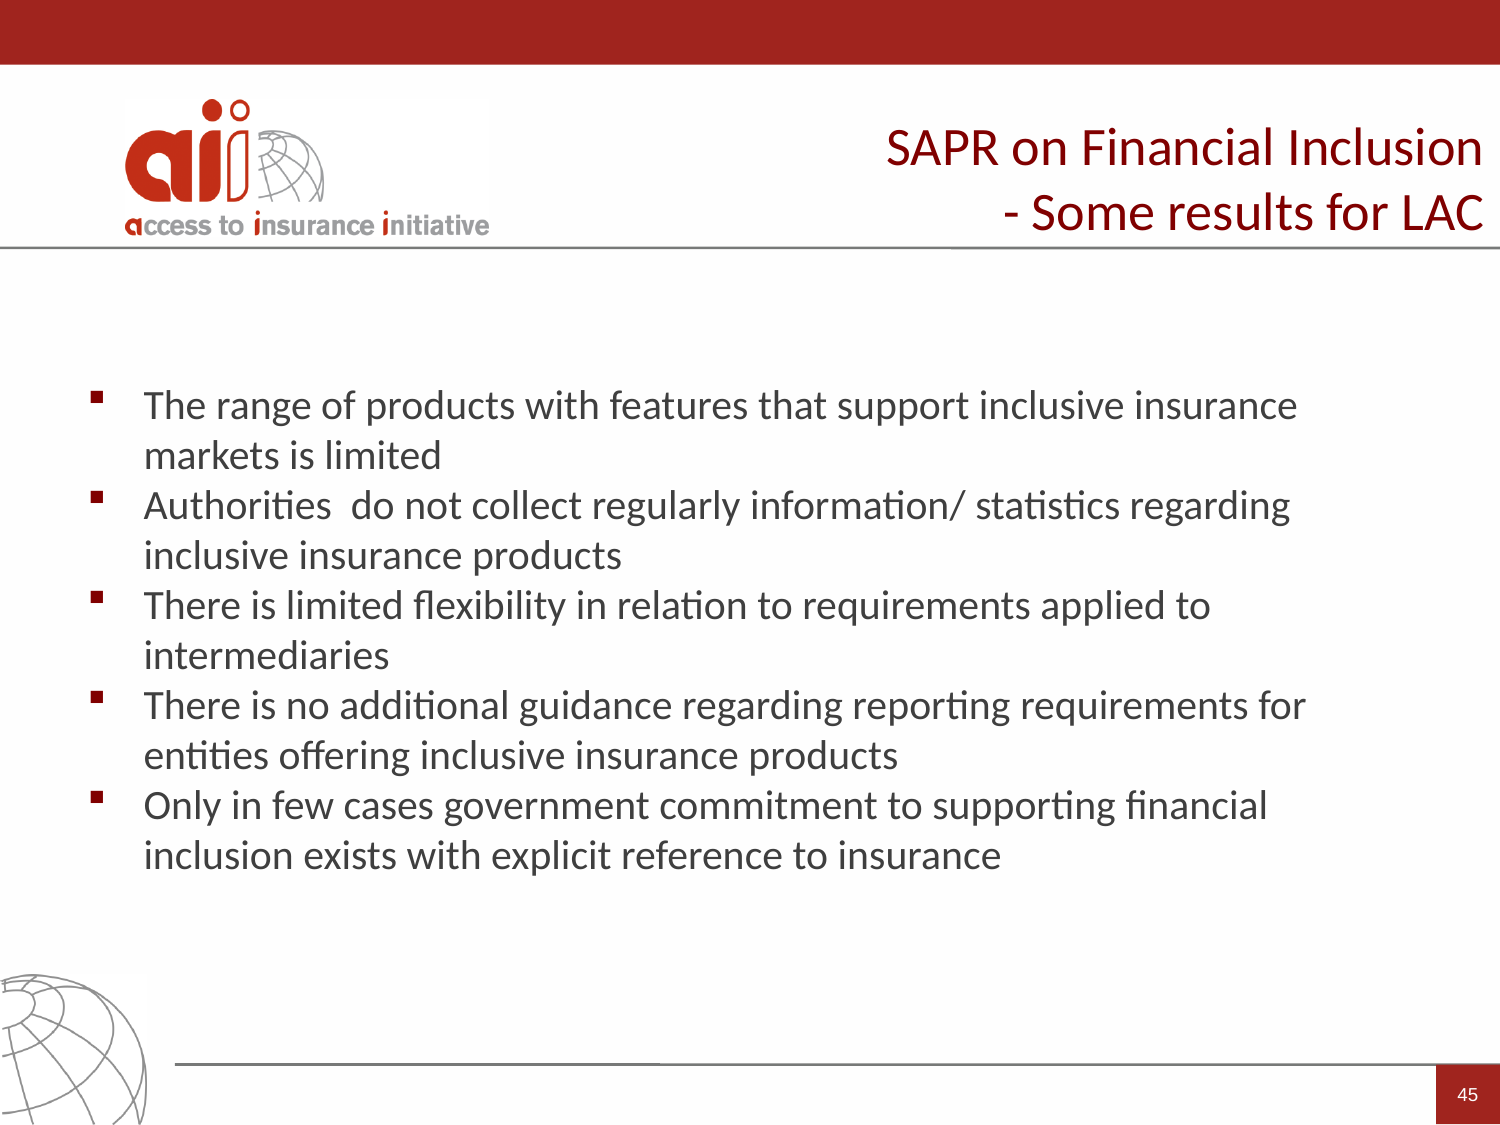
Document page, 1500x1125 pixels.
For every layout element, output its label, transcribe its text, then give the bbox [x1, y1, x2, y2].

slide_number 45 [1435, 1064, 1500, 1125]
picture [125, 99, 489, 237]
text_box SAPR on Financial Inclusion - Some results for LAC [340, 104, 1500, 249]
text_box The range of products with features that support inclusive insurance markets is limited Authorities do not collect regularly information/ statistics regarding inclusive insurance products There is limited flexibility in relation to requirements applied to intermediaries There is no additional guidance regarding reporting requirements for entities offering inclusive insurance products Only in few cases government commitment to supporting financial inclusion exists with explicit reference to insurance [72, 370, 1442, 936]
picture [0, 974, 147, 1125]
